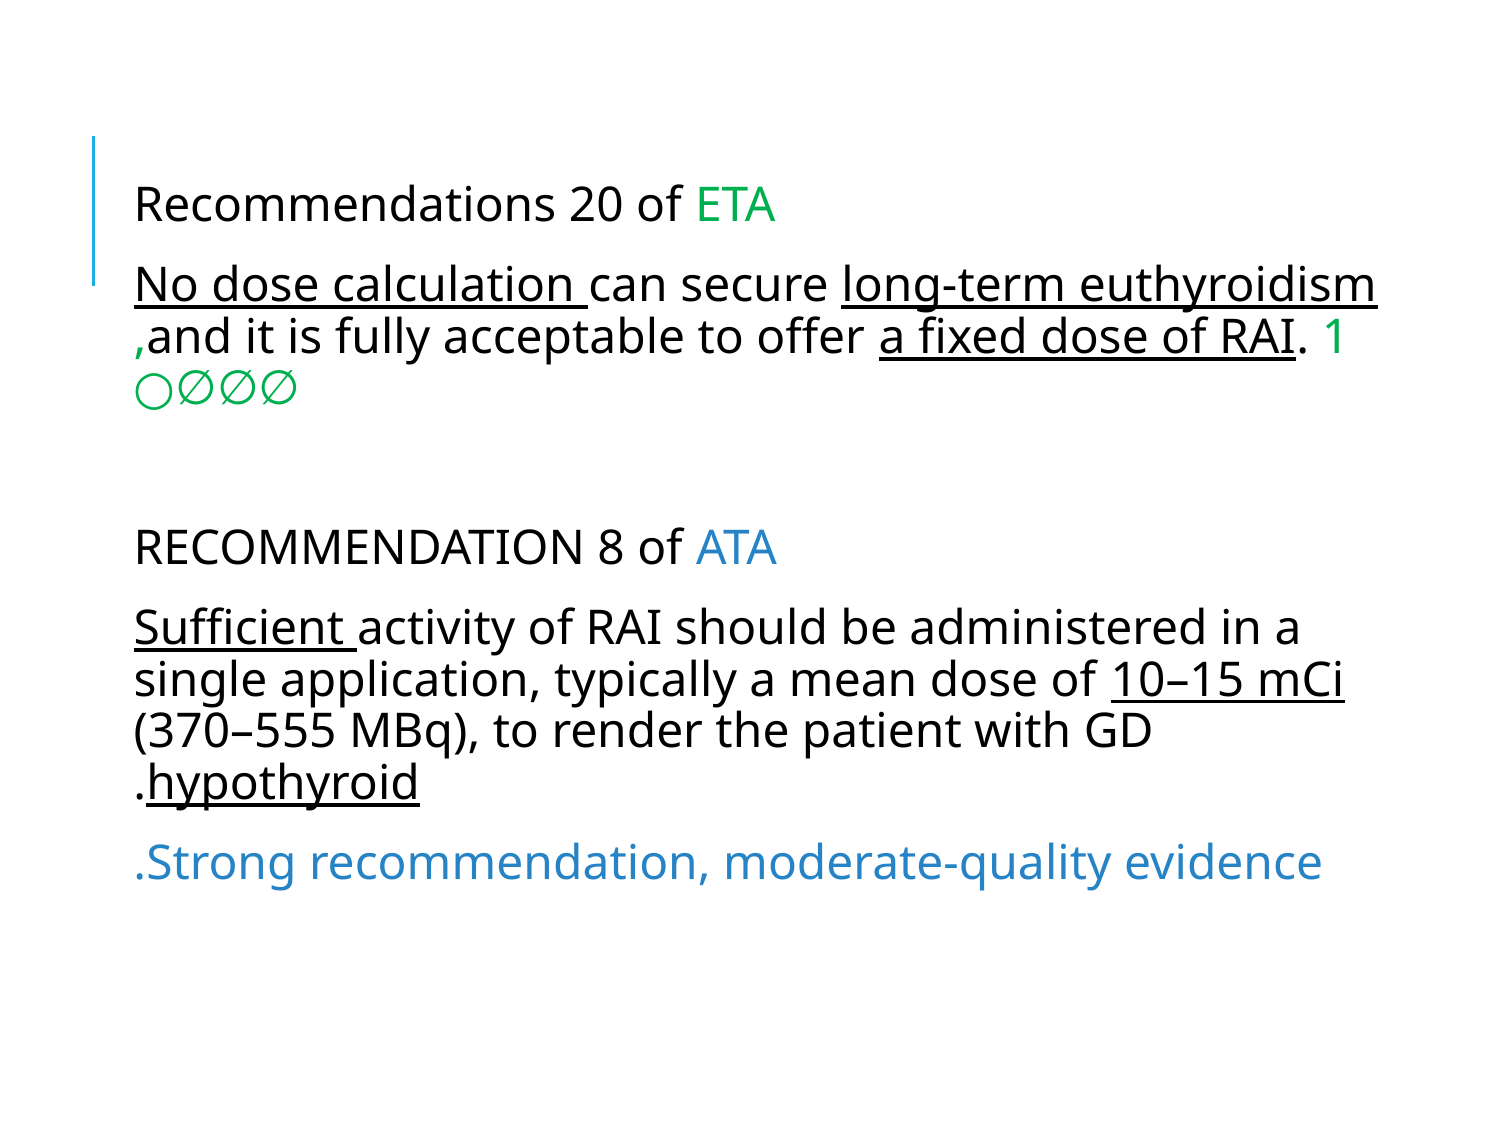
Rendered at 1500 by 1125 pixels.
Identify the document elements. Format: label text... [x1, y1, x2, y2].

list Recommendations 20 of ETA No dose calculation can secure long-term euthyroidism and it is fully acceptable to offer a fixed dose of RAI. 1, ∅∅∅○ RECOMMENDATION 8 of ATA Sufficient activity of RAI should be administered in a single application, typically a mean dose of 10–15 mCi (370–555 MBq), to render the patient with GD hypothyroid. Strong recommendation, moderate-quality evidence. [126, 172, 1448, 1037]
